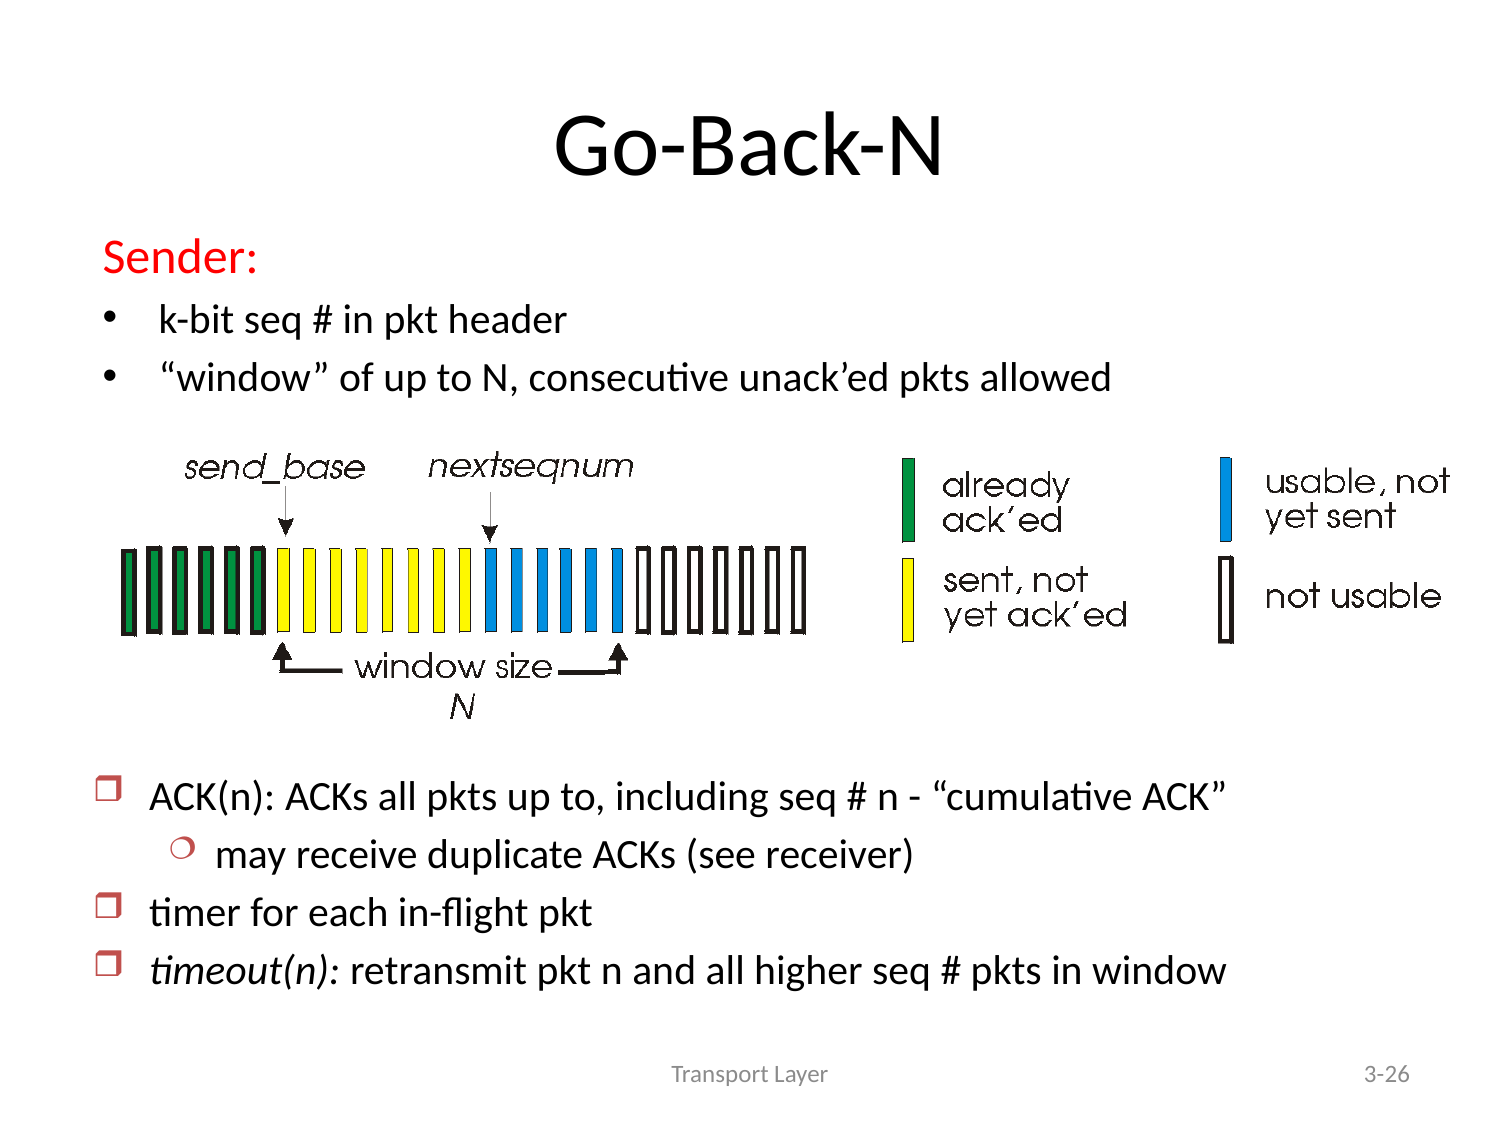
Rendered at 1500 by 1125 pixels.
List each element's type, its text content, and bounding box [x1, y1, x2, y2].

slide_number 3-26 [1074, 1042, 1425, 1103]
picture [120, 451, 1450, 720]
title Go-Back-N [75, 45, 1425, 233]
text_box ACK(n): ACKs all pkts up to, including seq # n - “cumulative ACK” may receive duplicate ACKs (see receiver) timer for each in-flight pkt timeout(n): retransmit pkt n and all higher seq # pkts in window [78, 760, 1444, 961]
list Sender: k-bit seq # in pkt header “window” of up to N, consecutive unack’ed pkts allowed [87, 215, 1454, 416]
footer Transport Layer [512, 1042, 988, 1103]
